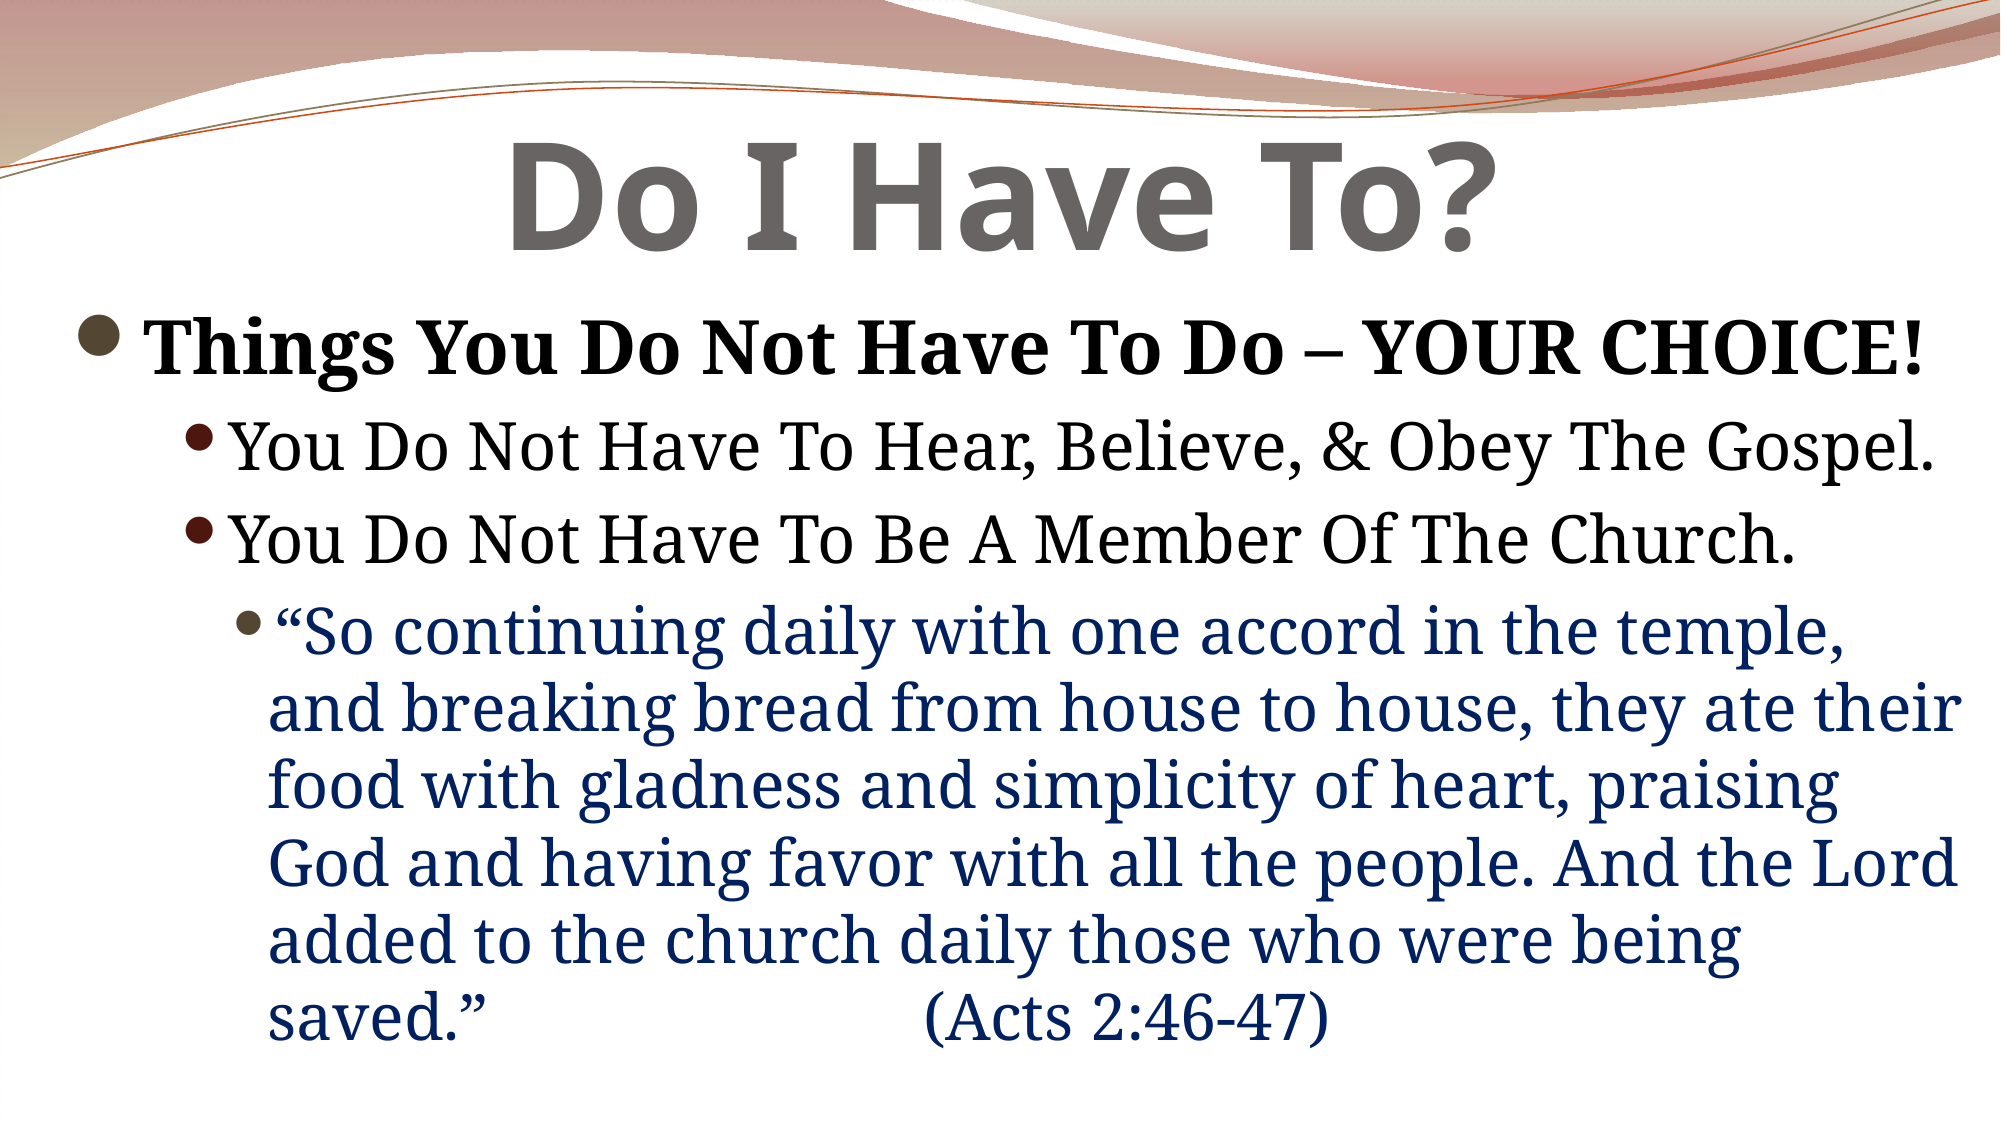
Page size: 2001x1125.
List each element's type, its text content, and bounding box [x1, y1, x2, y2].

title Do I Have To? [99, 69, 1900, 281]
list Things You Do Not Have To Do – YOUR CHOICE! You Do Not Have To Hear, Believe, & Obey The Gospel. You Do Not Have To Be A Member Of The Church. “So continuing daily with one accord in the temple, and breaking bread from house to house, they ate their food with gladness and simplicity of heart, praising God and having favor with all the people. And the Lord added to the church daily those who were being saved.” (Acts 2:46-47) [57, 292, 1988, 1125]
